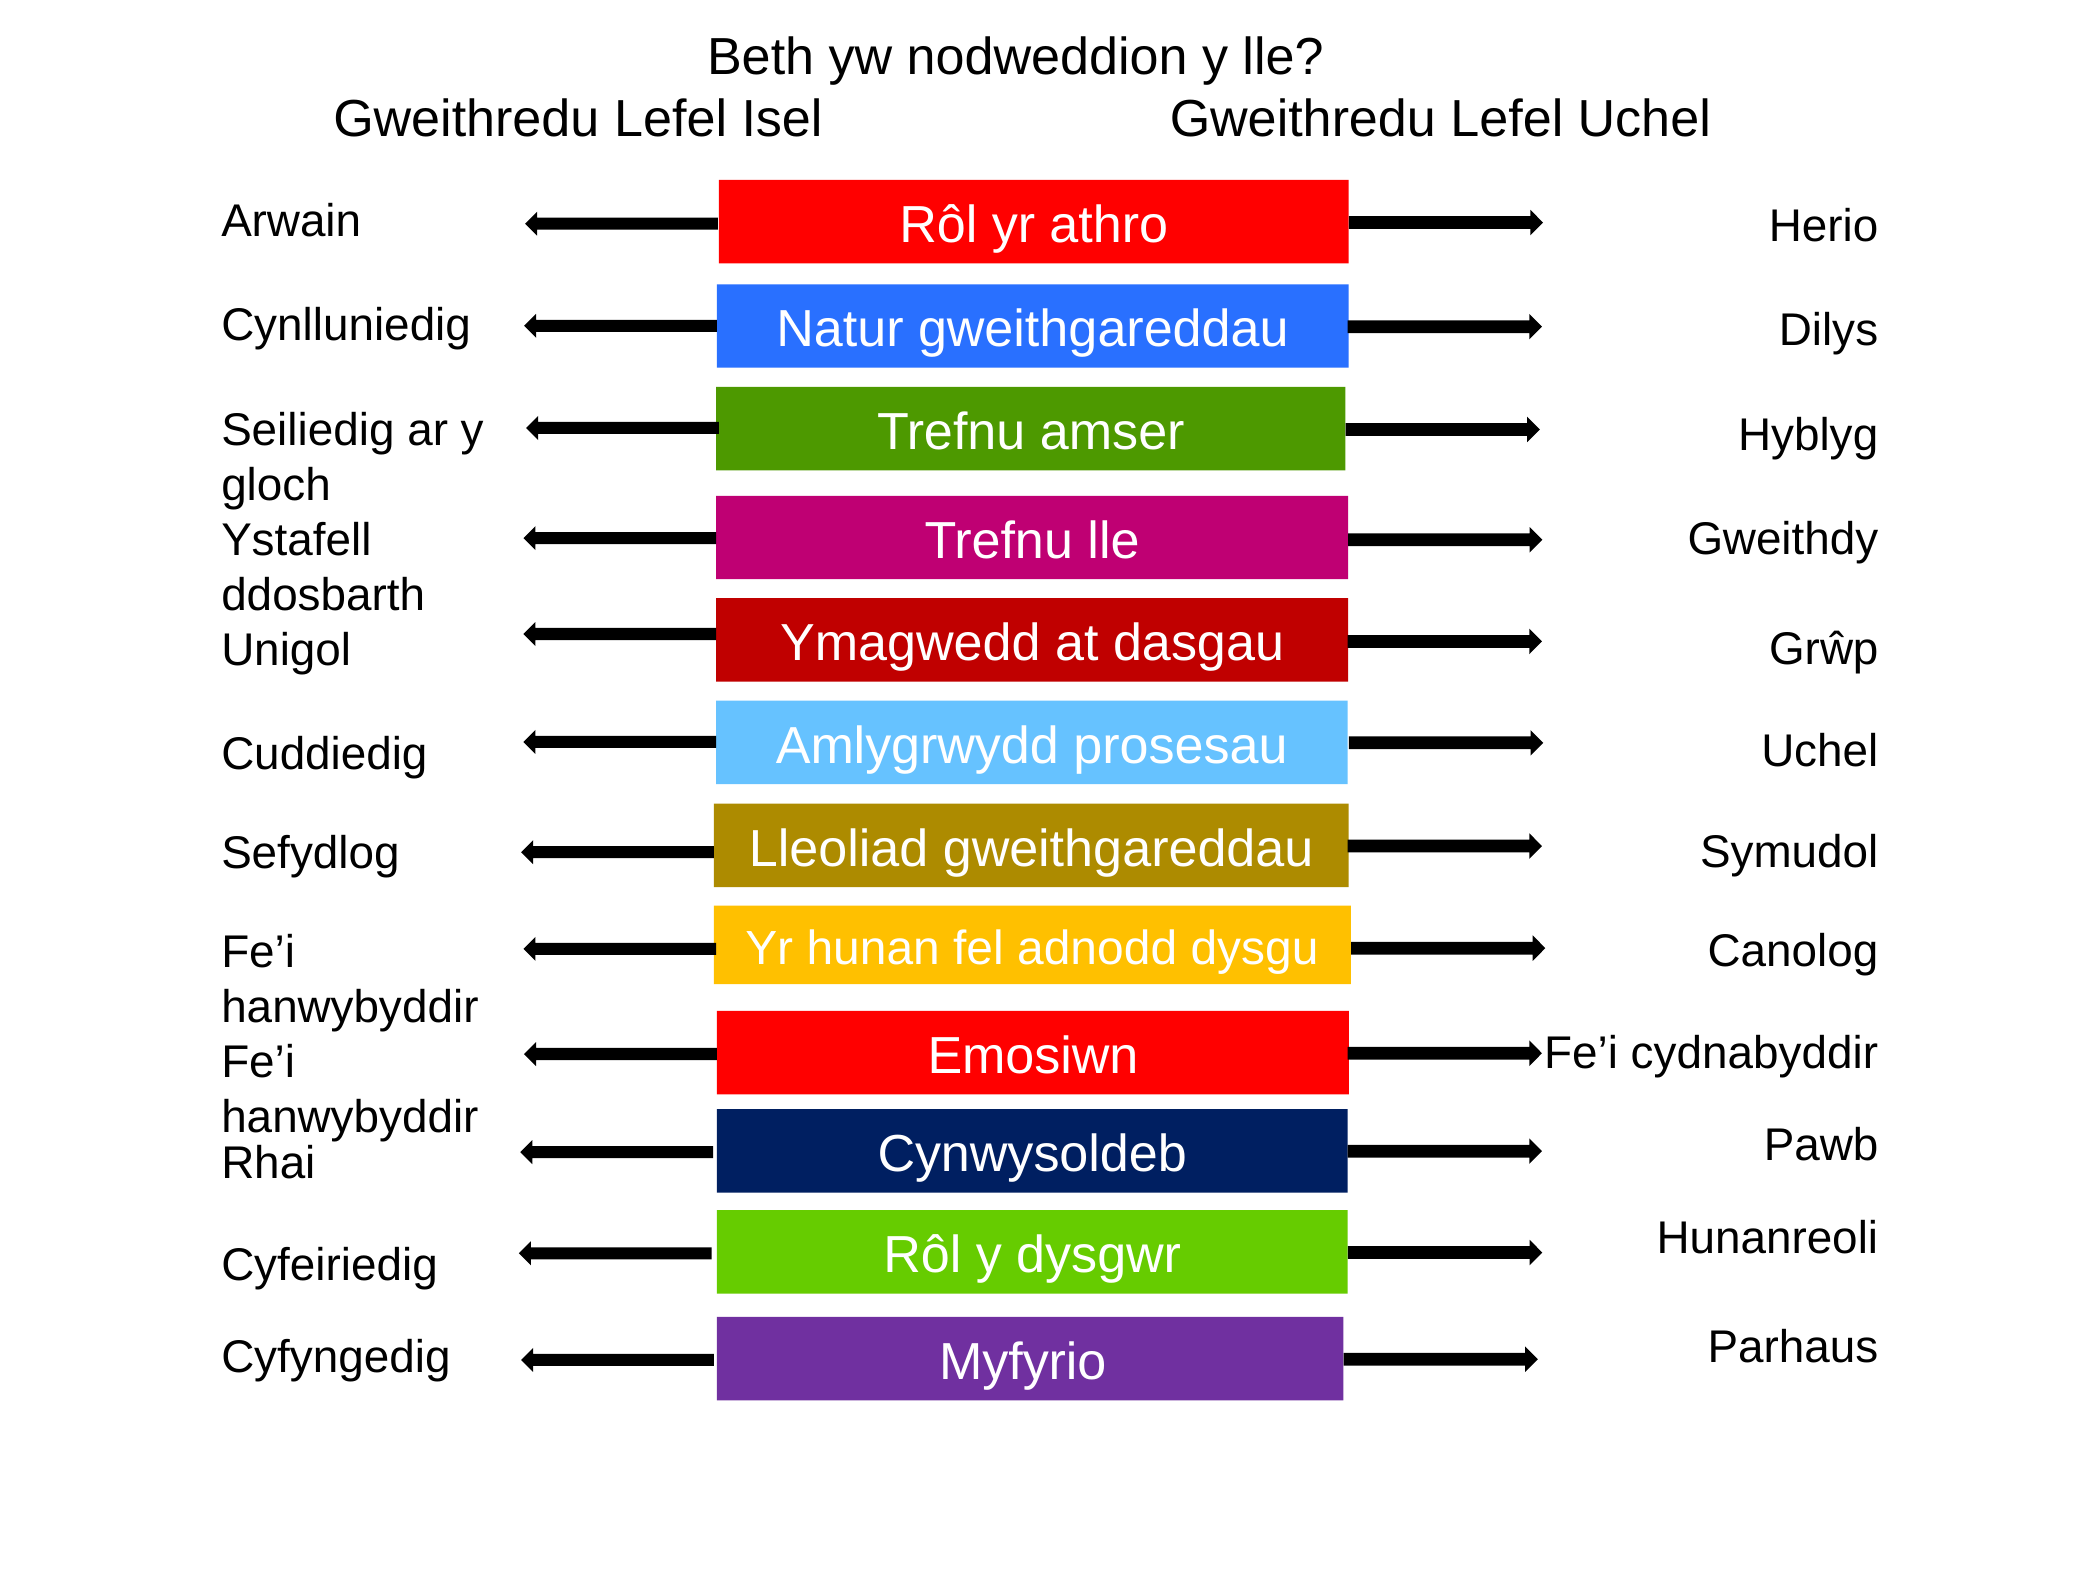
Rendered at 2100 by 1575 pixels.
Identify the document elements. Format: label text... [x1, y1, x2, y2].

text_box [199, 54, 1900, 1426]
text_box Beth yw nodweddion y lle? Gweithredu Lefel Isel Gweithredu Lefel Uchel [213, 11, 1833, 52]
